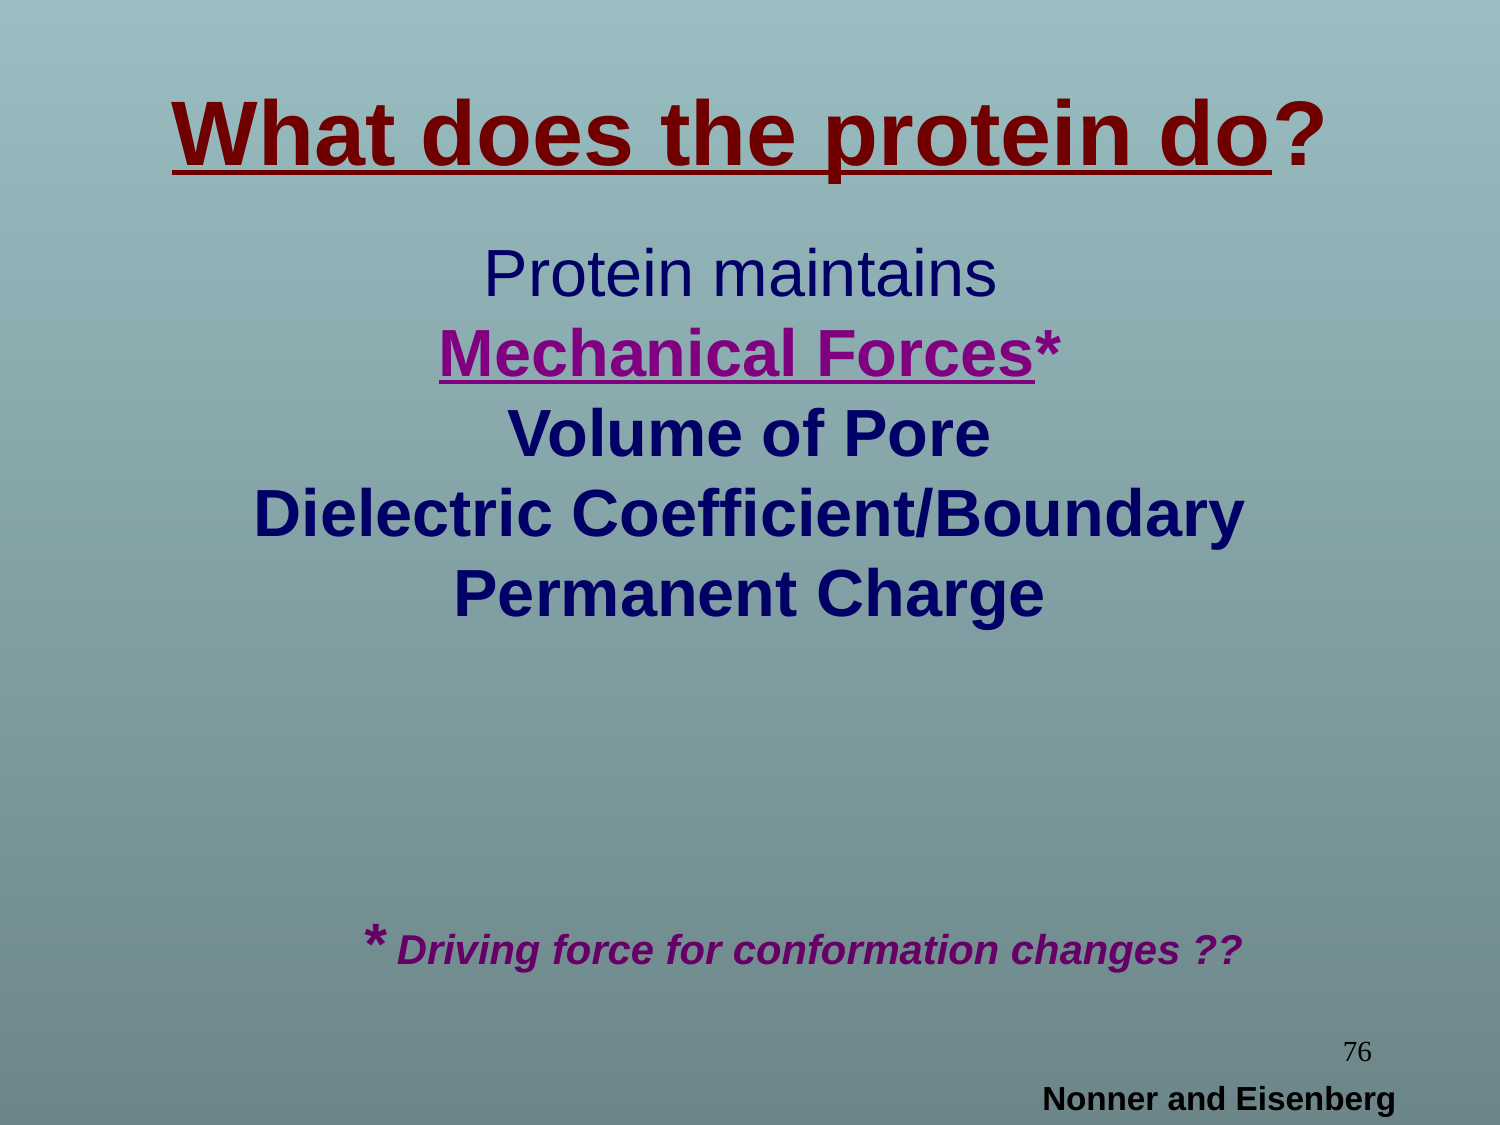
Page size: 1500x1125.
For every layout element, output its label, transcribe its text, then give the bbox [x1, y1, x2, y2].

text_box Nonner and Eisenberg [975, 1069, 1464, 1125]
text_box Protein maintains Mechanical Forces* Volume of Pore Dielectric Coefficient/Boundary Permanent Charge [0, 222, 1500, 831]
text_box * Driving force for conformation changes ?? [297, 898, 1309, 984]
slide_number 76 [1074, 1024, 1388, 1069]
text_box What does the protein do? [0, 66, 1500, 191]
